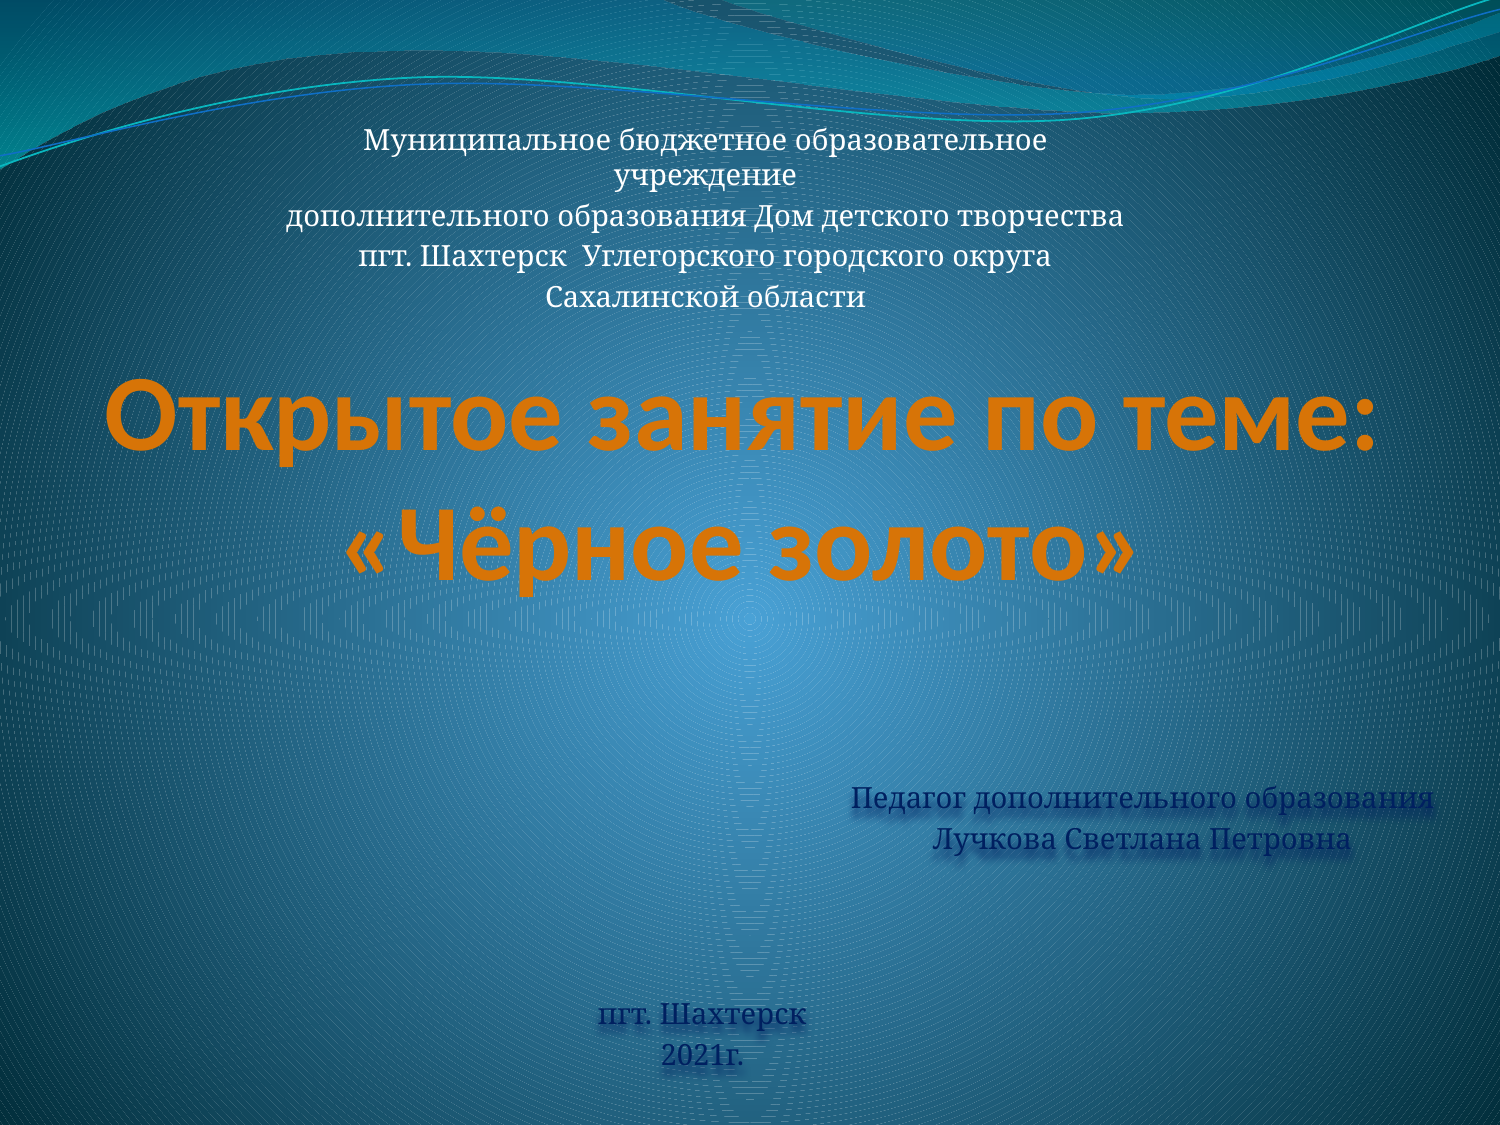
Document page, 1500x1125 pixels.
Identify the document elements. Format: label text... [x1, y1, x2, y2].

text_box Педагог дополнительного образования Лучкова Светлана Петровна [774, 772, 1500, 863]
text_box пгт. Шахтерск 2021г. [333, 987, 1079, 1079]
title Открытое занятие по теме: «Чёрное золото» [100, 302, 1389, 603]
text_box Муниципальное бюджетное образовательное учреждение дополнительного образования Дом детского творчества пгт. Шахтерск Углегорского городского округа Сахалинской области [268, 113, 1150, 321]
